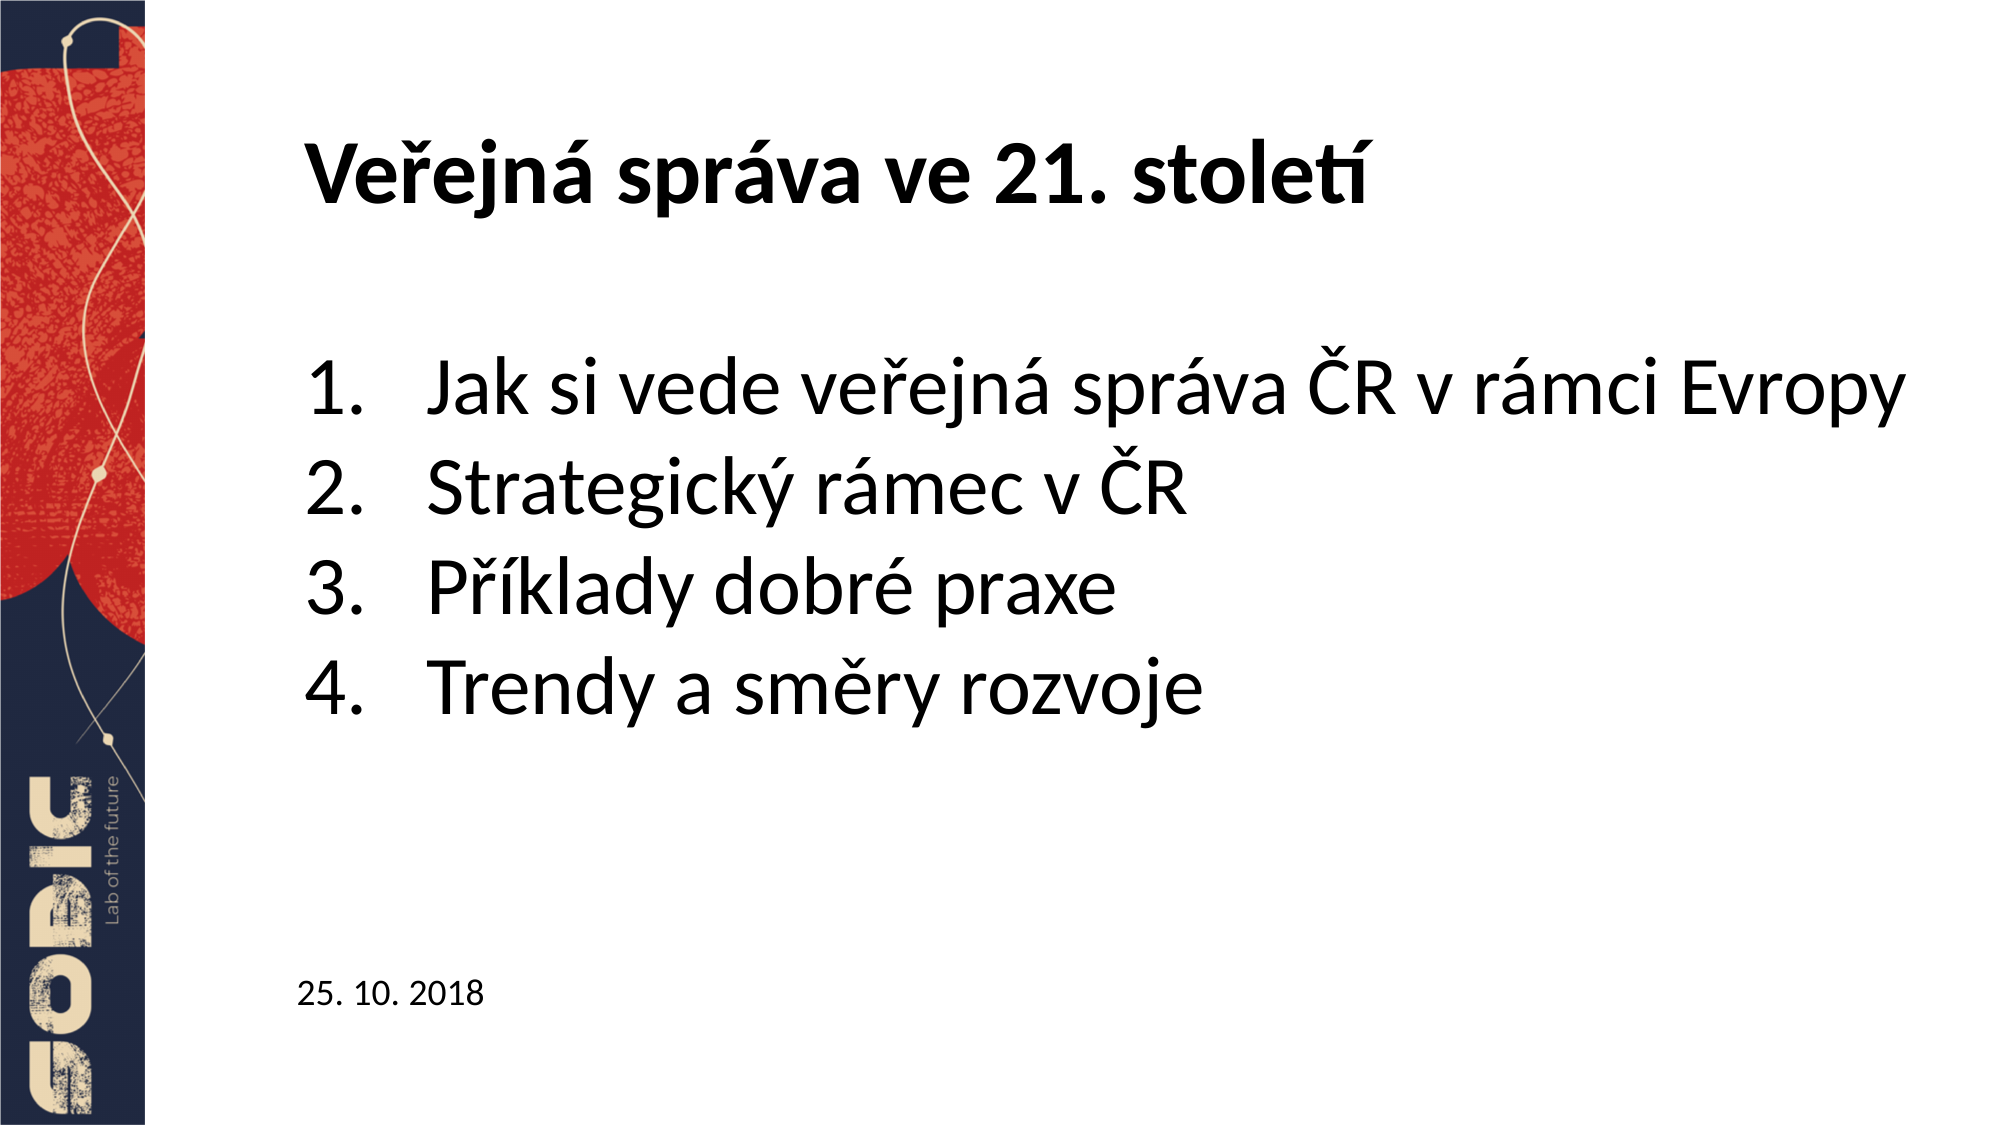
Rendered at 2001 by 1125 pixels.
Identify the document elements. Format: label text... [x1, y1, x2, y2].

text_box Veřejná správa ve 21. století Jak si vede veřejná správa ČR v rámci Evropy Strategický rámec v ČR Příklady dobré praxe Trendy a směry rozvoje [289, 104, 1925, 739]
picture [0, 2, 635, 1124]
text_box 25. 10. 2018 [281, 960, 500, 1020]
